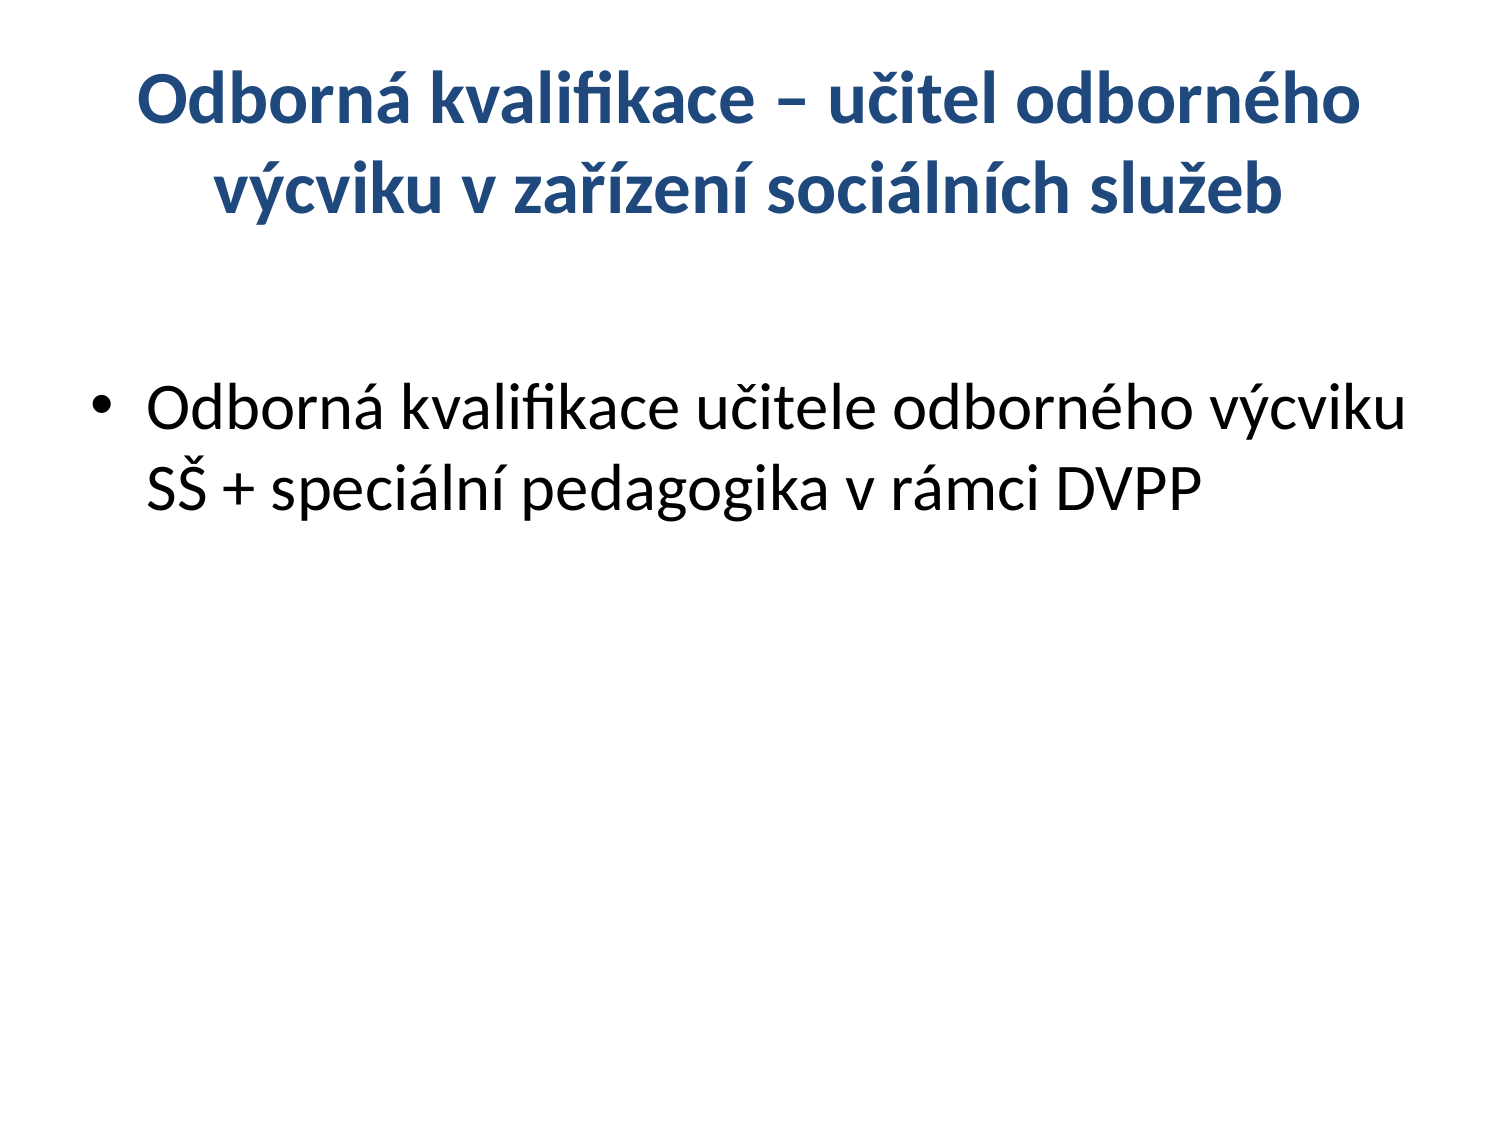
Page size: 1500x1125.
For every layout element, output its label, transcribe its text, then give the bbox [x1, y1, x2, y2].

list Odborná kvalifikace učitele odborného výcviku SŠ + speciální pedagogika v rámci DVPP [75, 262, 1425, 1005]
title Odborná kvalifikace – učitel odborného výcviku v zařízení sociálních služeb [75, 45, 1425, 233]
